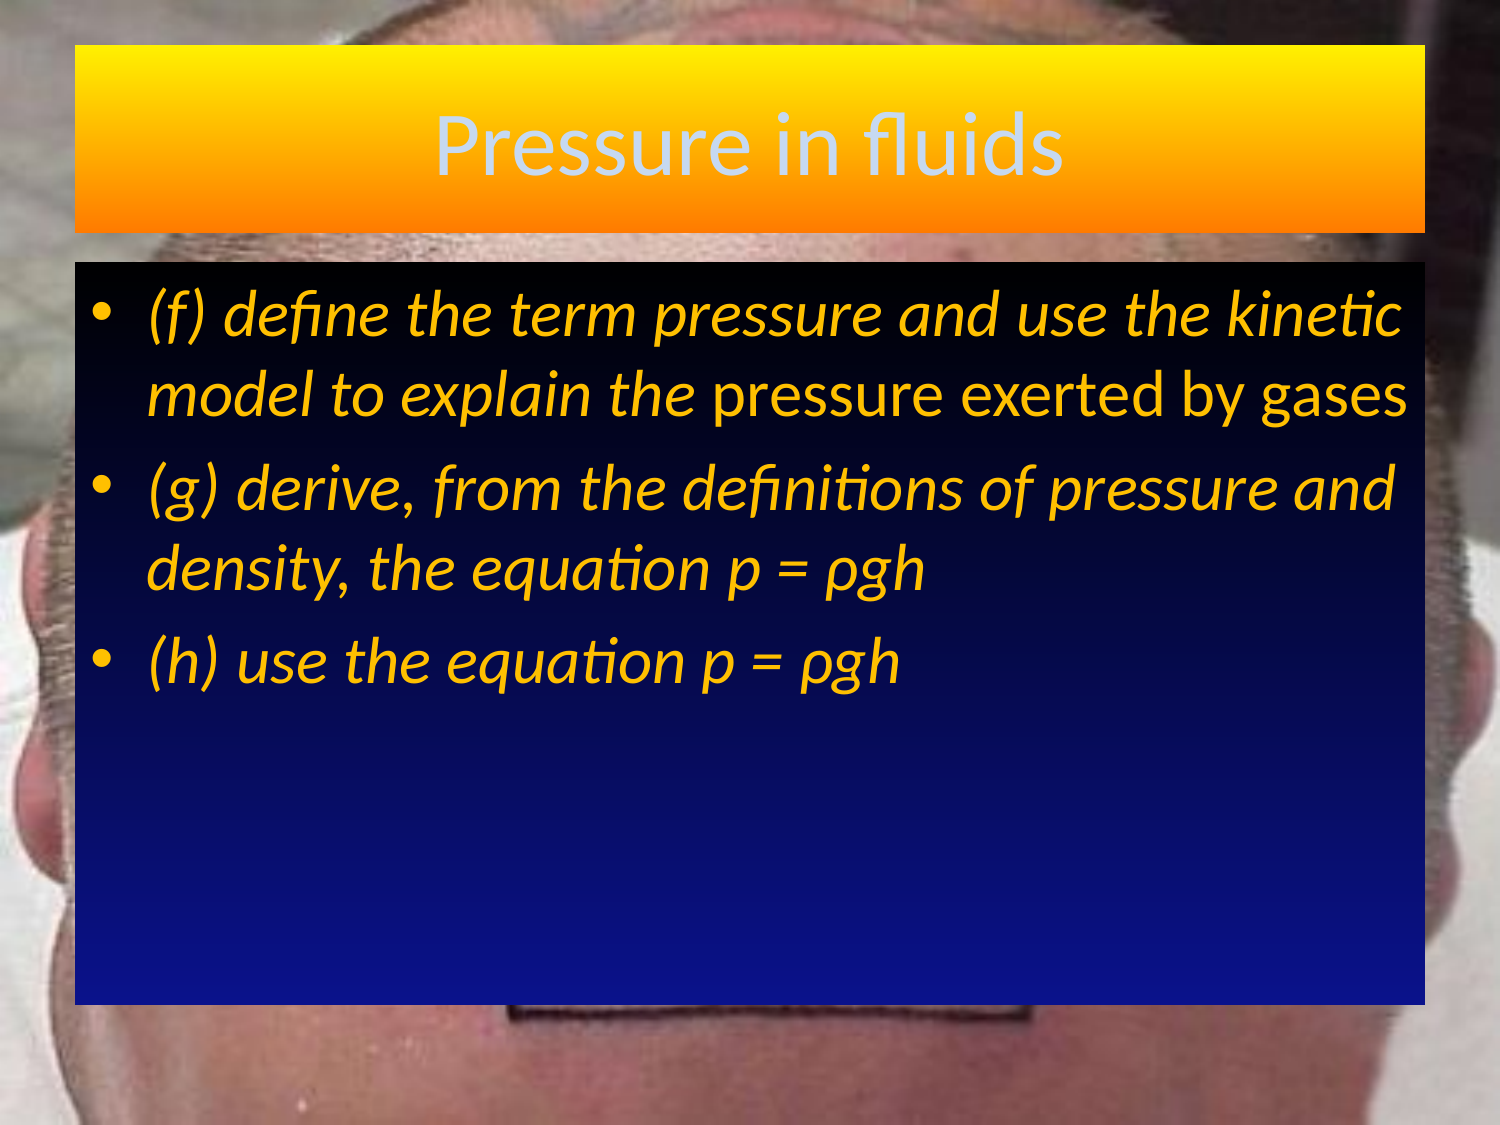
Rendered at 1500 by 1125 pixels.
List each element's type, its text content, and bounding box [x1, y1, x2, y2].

picture [0, 0, 1500, 1125]
list (f) define the term pressure and use the kinetic model to explain the pressure exerted by gases (g) derive, from the definitions of pressure and density, the equation p = ρgh (h) use the equation p = ρgh [75, 262, 1425, 1005]
title Pressure in fluids [75, 45, 1425, 233]
